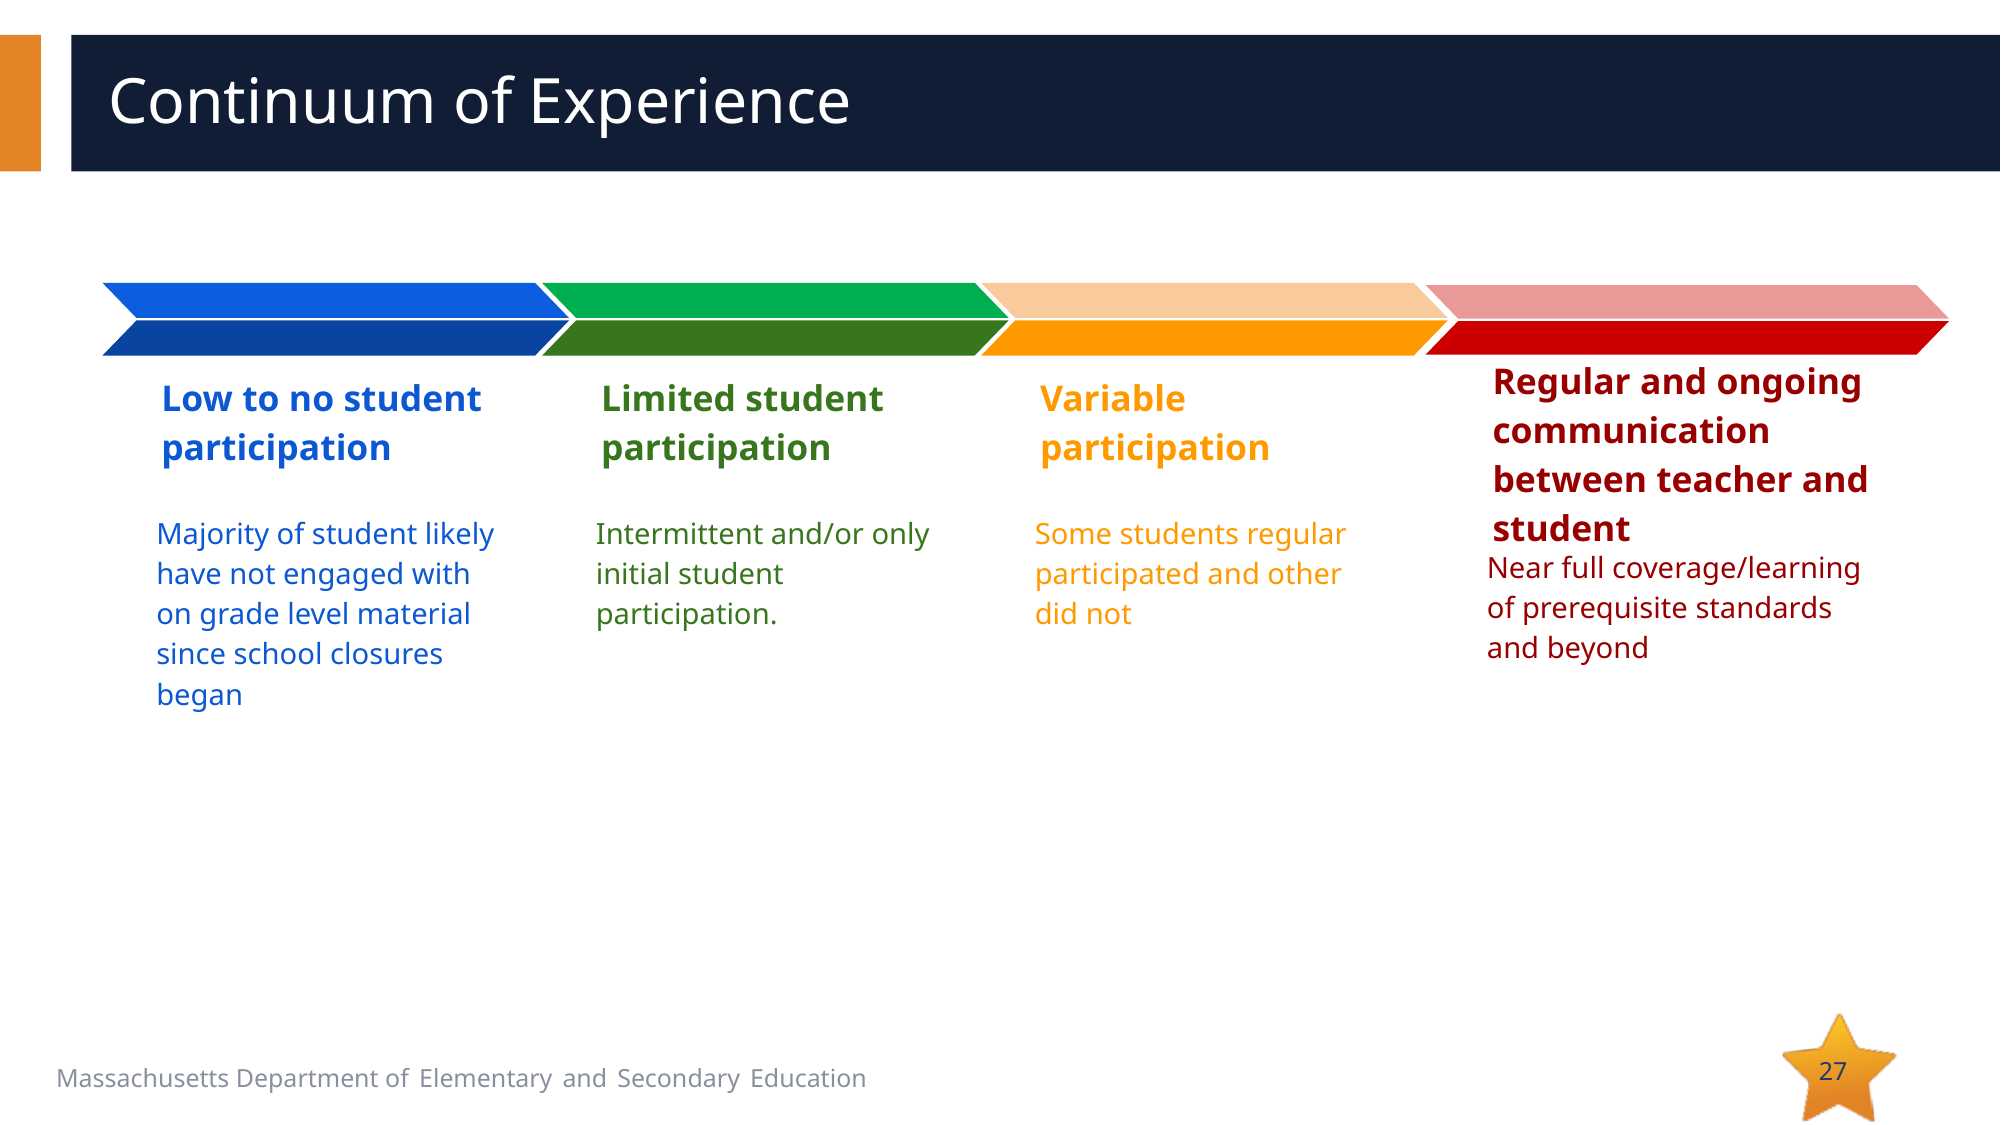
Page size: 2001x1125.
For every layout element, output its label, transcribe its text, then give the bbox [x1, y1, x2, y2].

picture [1773, 1000, 1909, 1125]
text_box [102, 282, 540, 671]
slide_number 27 [1412, 1042, 1863, 1103]
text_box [541, 282, 1009, 671]
title Continuum of Experience [93, 47, 1959, 159]
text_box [1010, 282, 1449, 671]
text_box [1425, 284, 1950, 697]
